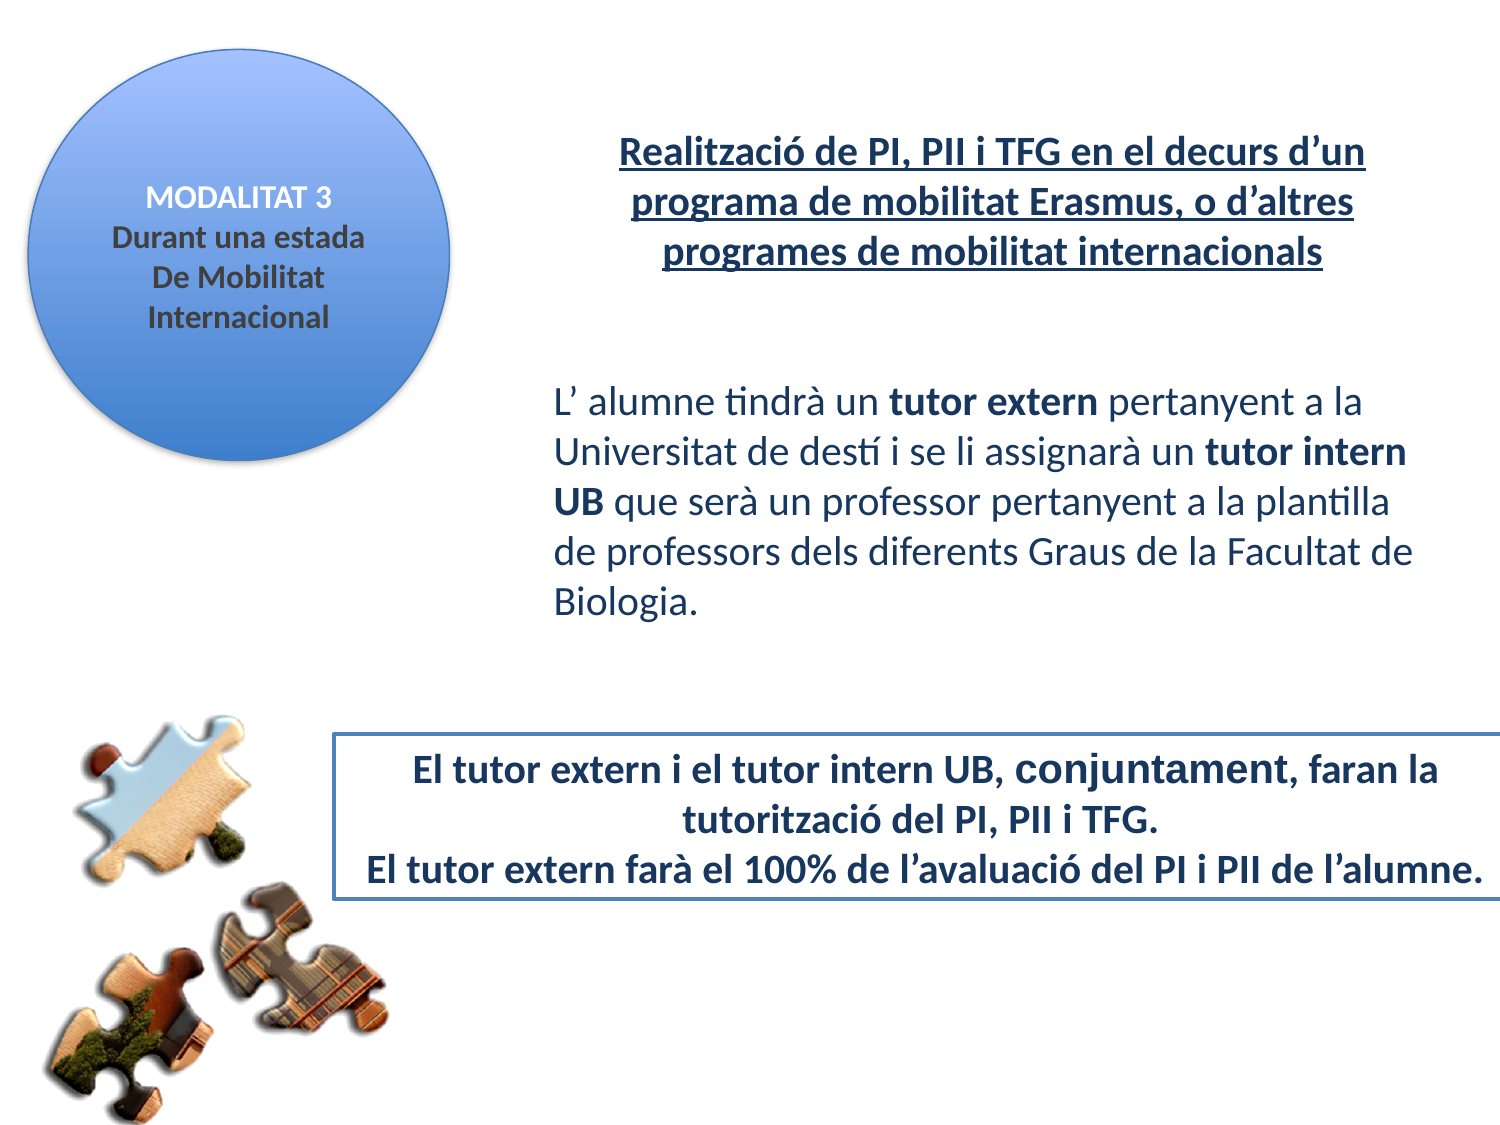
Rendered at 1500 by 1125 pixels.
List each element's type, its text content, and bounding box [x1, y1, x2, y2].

text_box Realització de PI, PII i TFG en el decurs d’un programa de mobilitat Erasmus, o d’altres programes de mobilitat internacionals L’ alumne tindrà un tutor extern pertanyent a la Universitat de destí i se li assignarà un tutor intern UB que serà un professor pertanyent a la plantilla de professors dels diferents Graus de la Facultat de Biologia. [538, 66, 1447, 632]
text_box MODALITAT 3 Durant una estada De Mobilitat Internacional [27, 48, 451, 462]
text_box El tutor extern i el tutor intern UB, conjuntament, faran la tutorització del PI, PII i TFG. El tutor extern farà el 100% de l’avaluació del PI i PII de l’alumne. [454, 732, 1500, 901]
picture [0, 680, 450, 1125]
